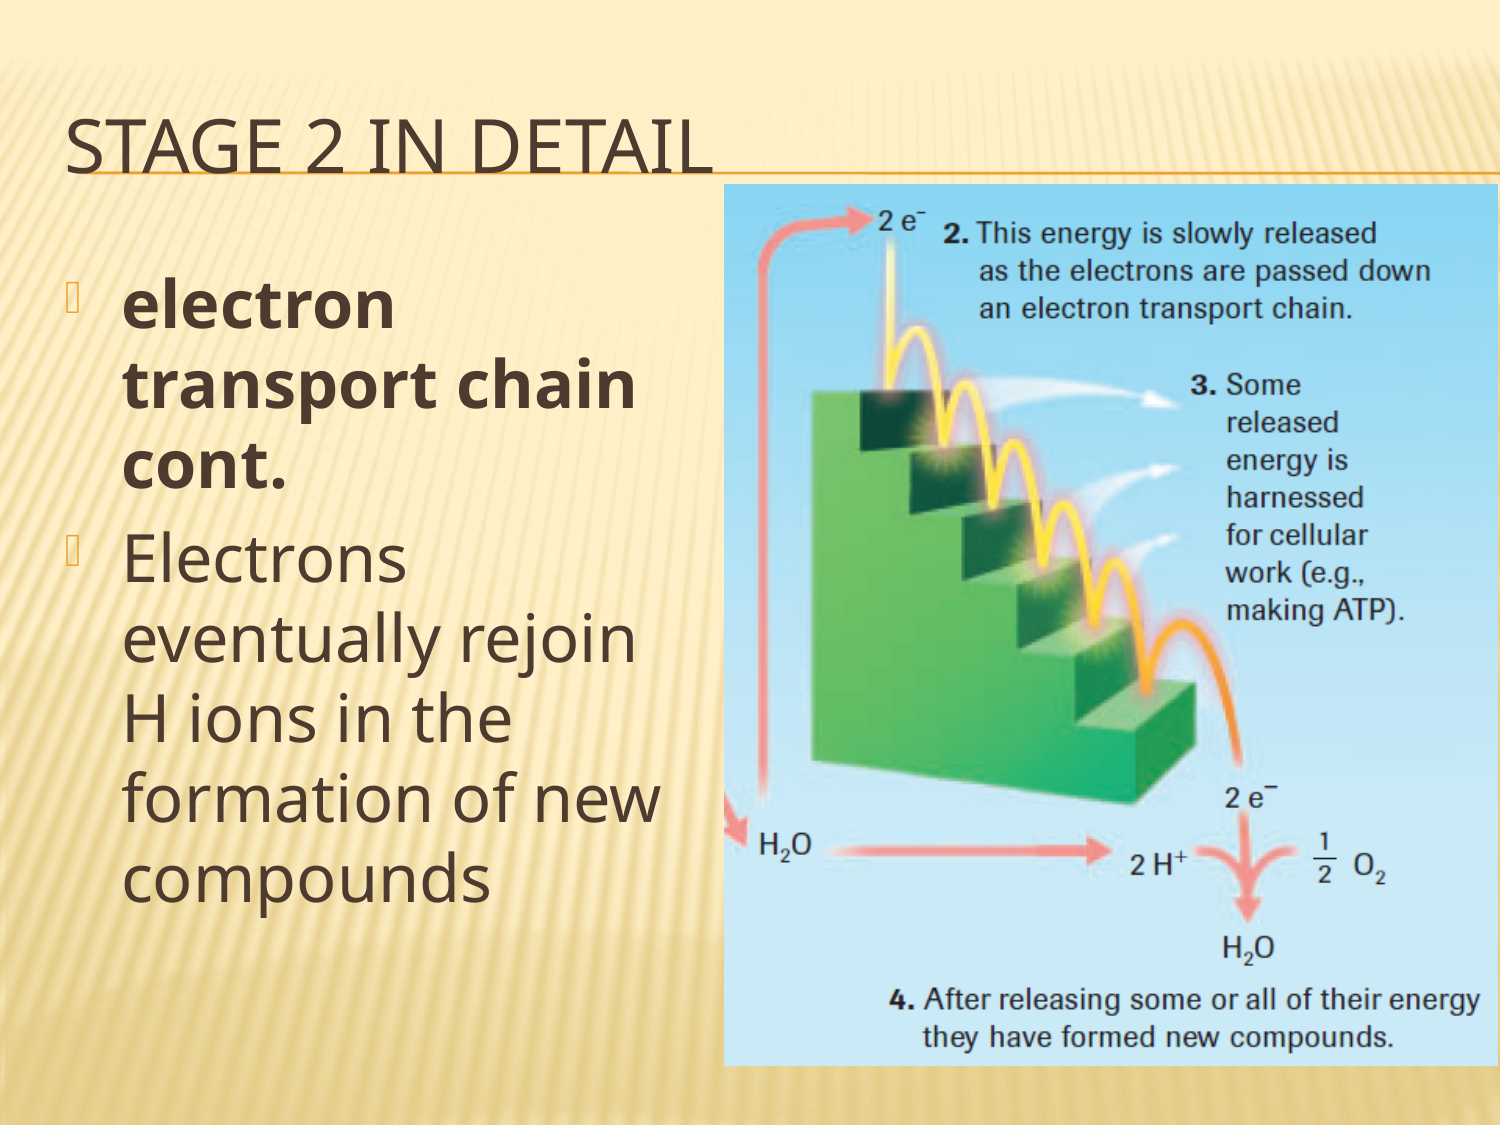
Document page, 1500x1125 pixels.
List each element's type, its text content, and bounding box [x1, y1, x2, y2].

list electron transport chain cont. Electrons eventually rejoin H ions in the formation of new compounds [50, 254, 703, 998]
picture [723, 184, 1498, 1067]
title Stage 2 in detail [50, 75, 1475, 213]
